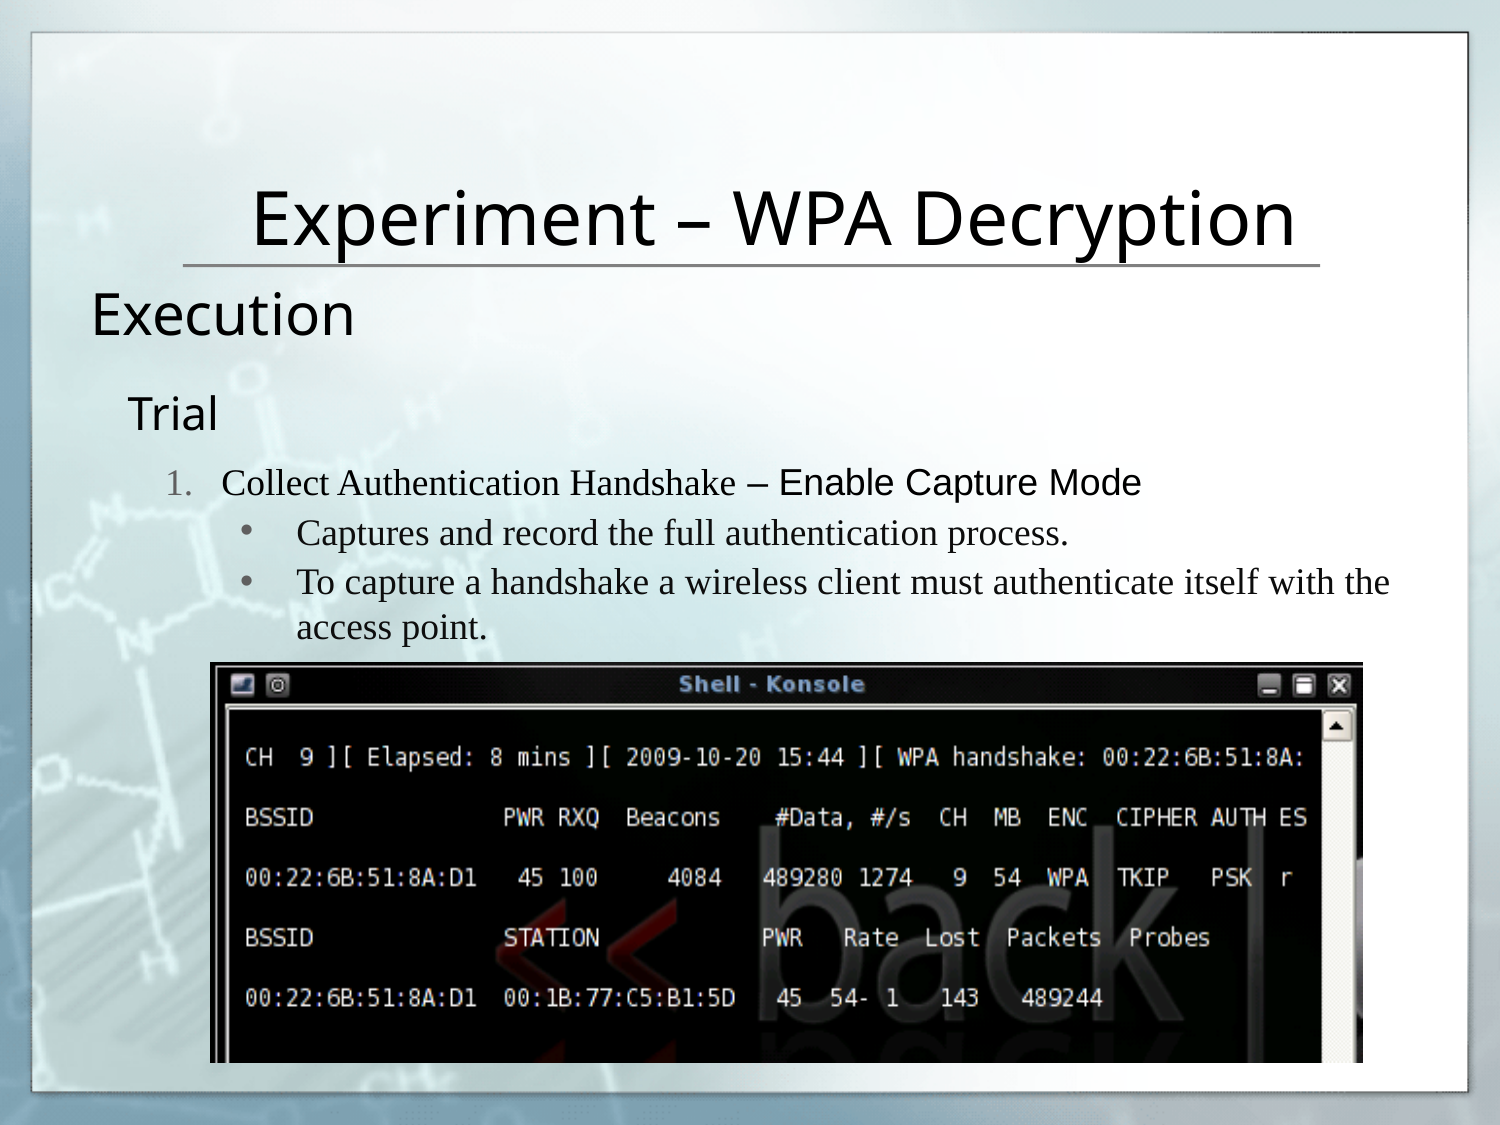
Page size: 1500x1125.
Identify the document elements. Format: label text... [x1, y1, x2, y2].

text_box Trial [112, 362, 1100, 463]
picture [0, 0, 1500, 1125]
title Experiment – WPA Decryption [111, 134, 1438, 237]
text_box Collect Authentication Handshake – Enable Capture Mode Captures and record the full authentication process. To capture a handshake a wireless client must authenticate itself with the access point. airodump-ng -c 9 --bssid 00:22:6B:51:8A:D1 -w psk ath0 [149, 450, 1413, 563]
text_box Execution [74, 237, 1500, 388]
text_box [74, 637, 1500, 788]
